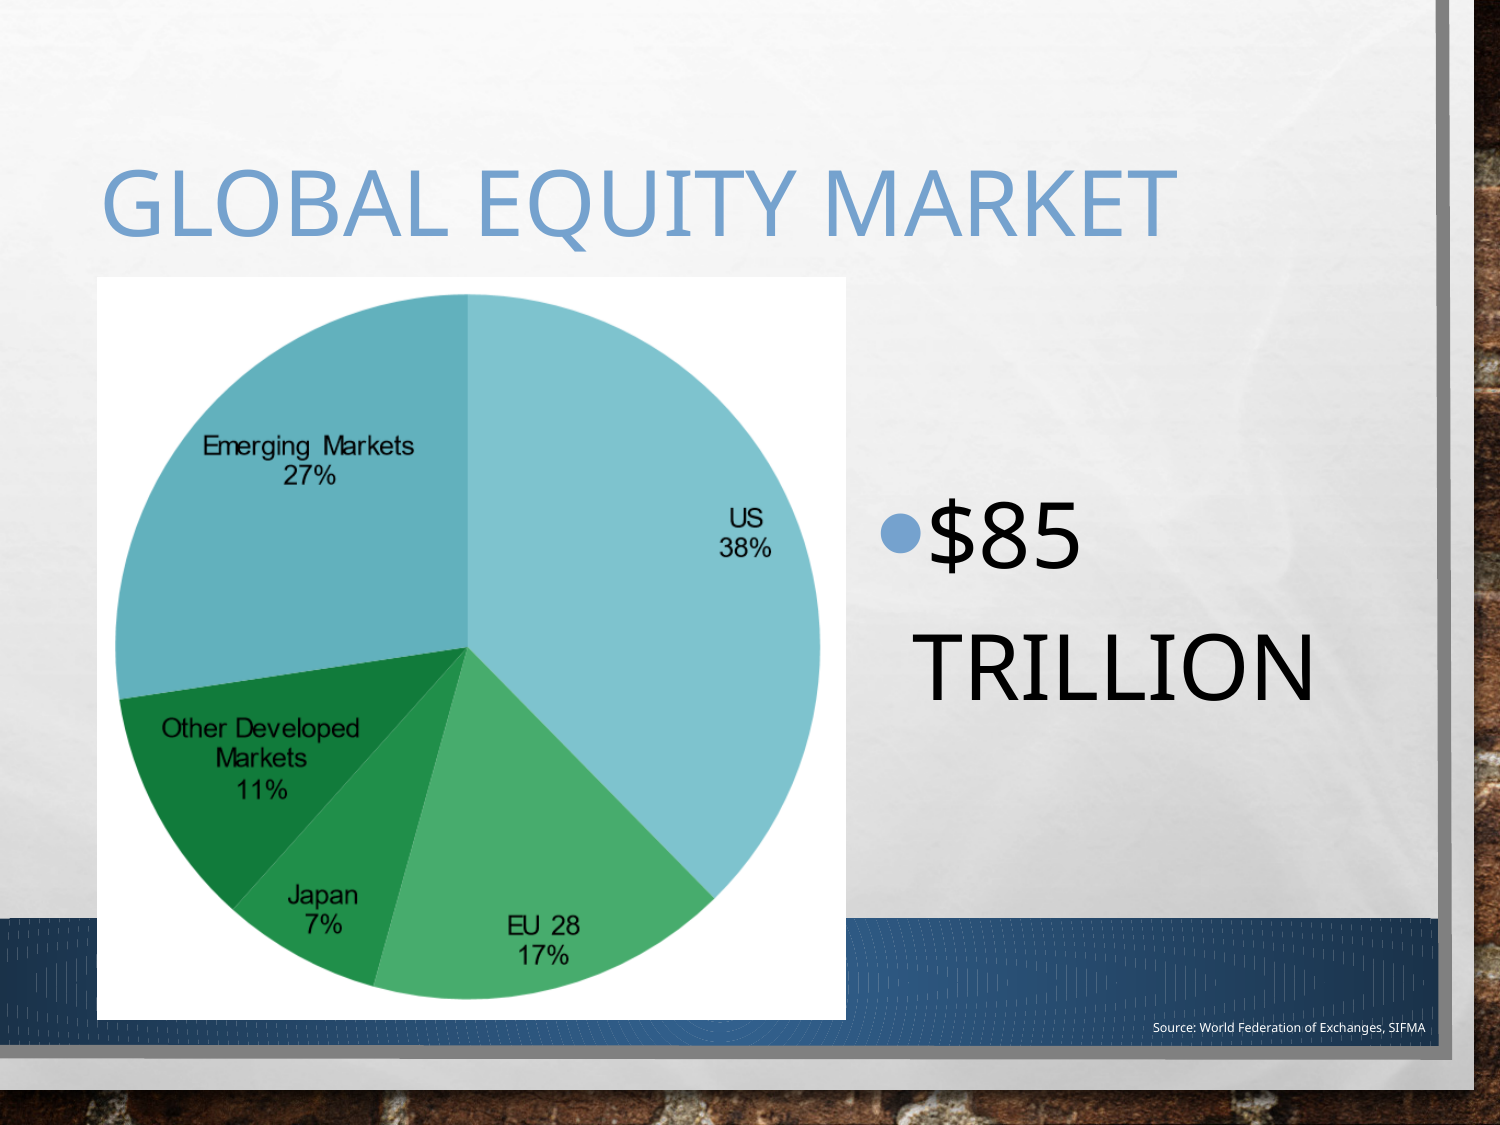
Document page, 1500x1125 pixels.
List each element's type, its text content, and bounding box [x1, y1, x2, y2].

picture [0, 0, 1500, 1125]
title Global equity market [84, 112, 1364, 302]
list $85 trillion [860, 382, 1433, 791]
text_box Source: World Federation of Exchanges, SIFMA [1138, 1012, 1452, 1043]
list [96, 277, 847, 1020]
